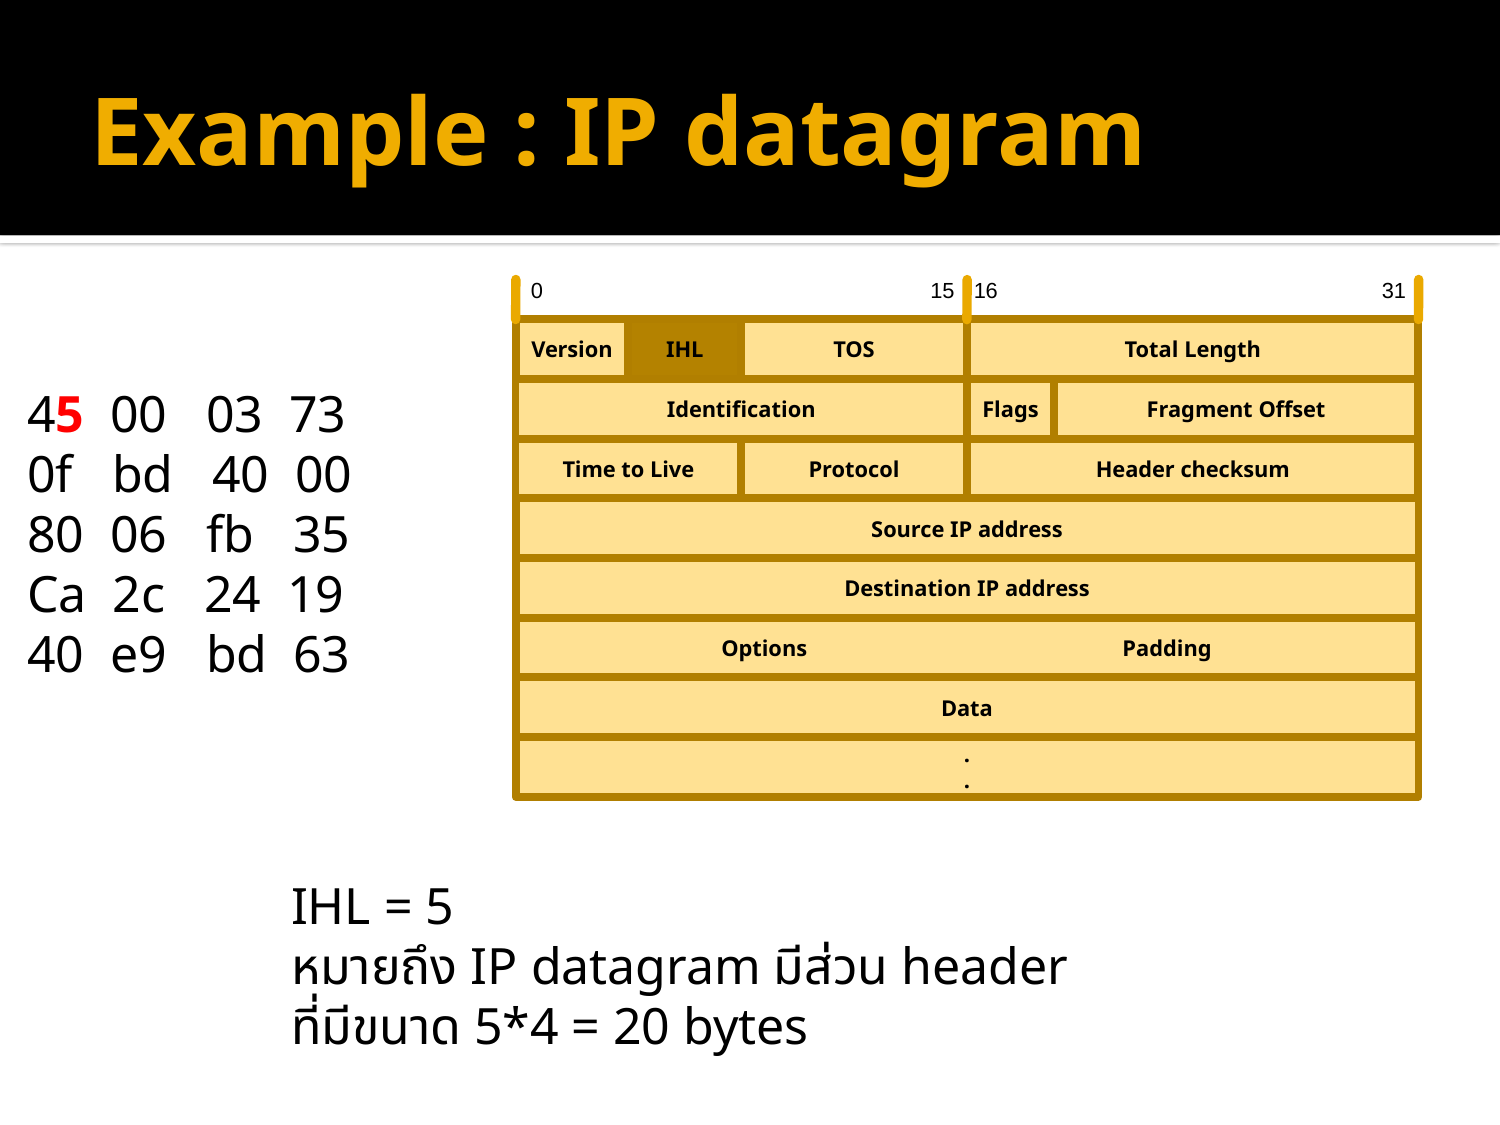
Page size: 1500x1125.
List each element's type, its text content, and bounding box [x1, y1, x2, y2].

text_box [515, 269, 1422, 797]
text_box 45 00 03 73 0f bd 40 00 80 06 fb 35 Ca 2c 24 19 40 e9 bd 63 [12, 374, 487, 690]
text_box IHL = 5 หมายถึง IP datagram มีส่วน header ที่มีขนาด 5*4 = 20 bytes [276, 867, 1097, 1062]
title Example : IP datagram [75, 25, 1425, 231]
